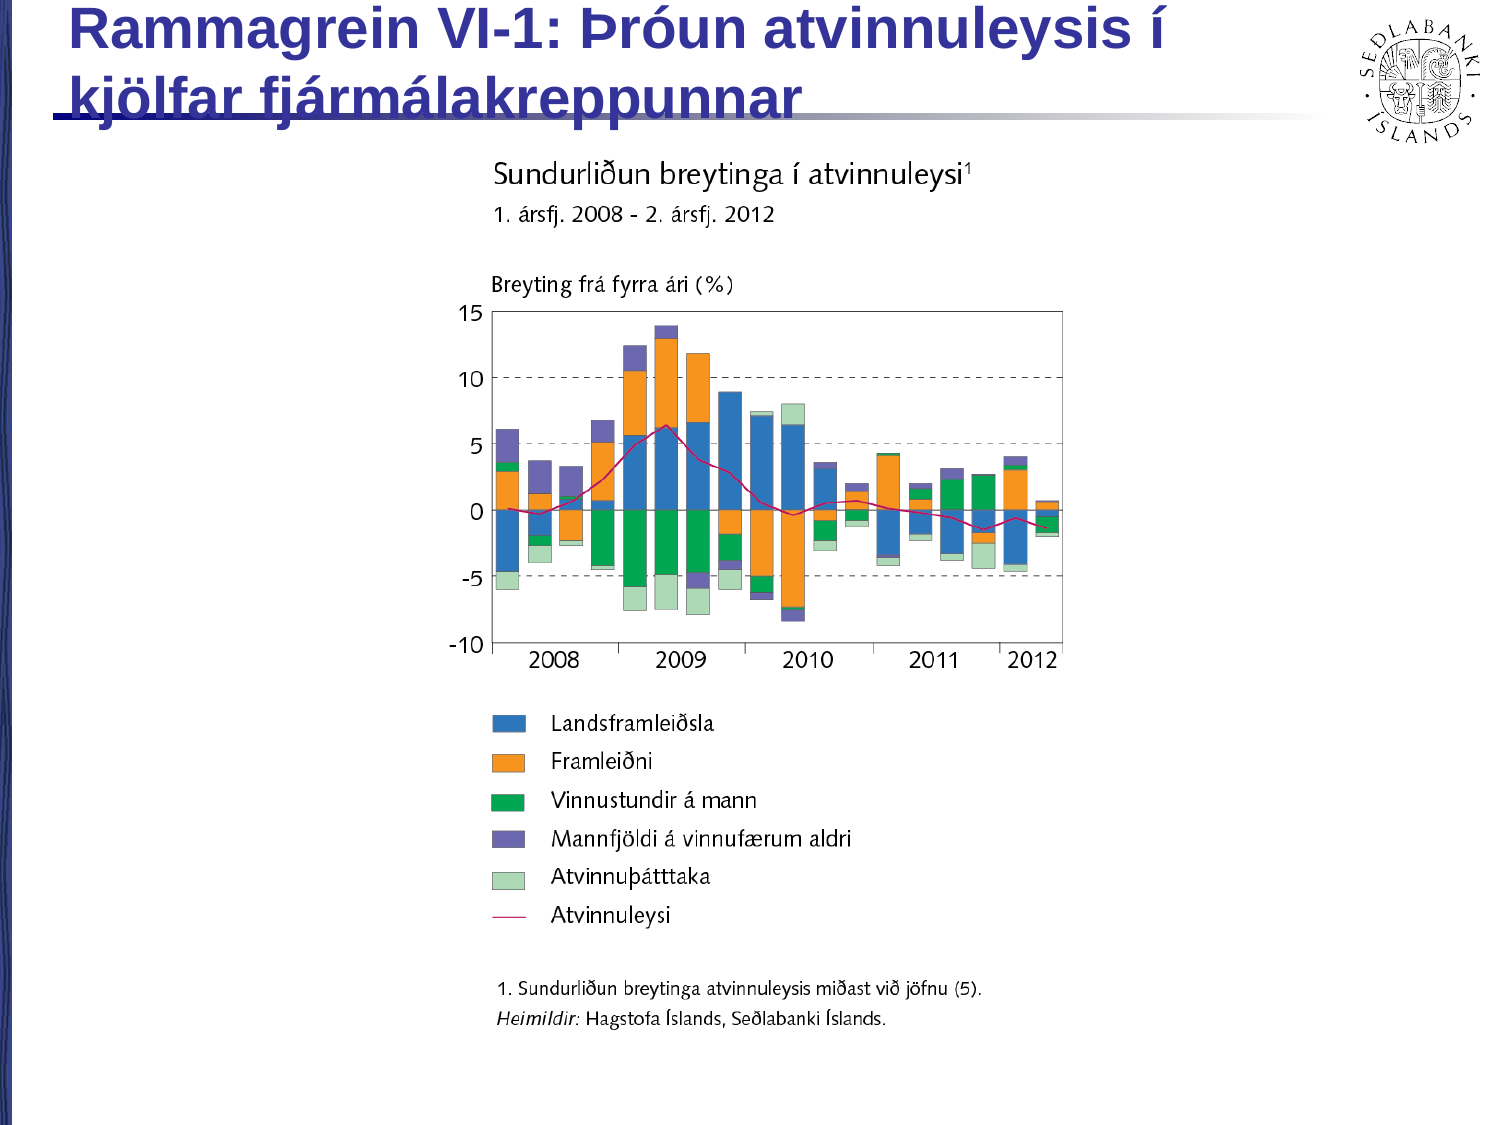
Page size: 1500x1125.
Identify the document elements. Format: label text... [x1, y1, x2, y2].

picture [1357, 18, 1482, 149]
title Rammagrein VI-1: Þróun atvinnuleysis í kjölfar fjármálakreppunnar [52, 10, 1330, 111]
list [448, 148, 1064, 1059]
picture [0, 0, 12, 1125]
